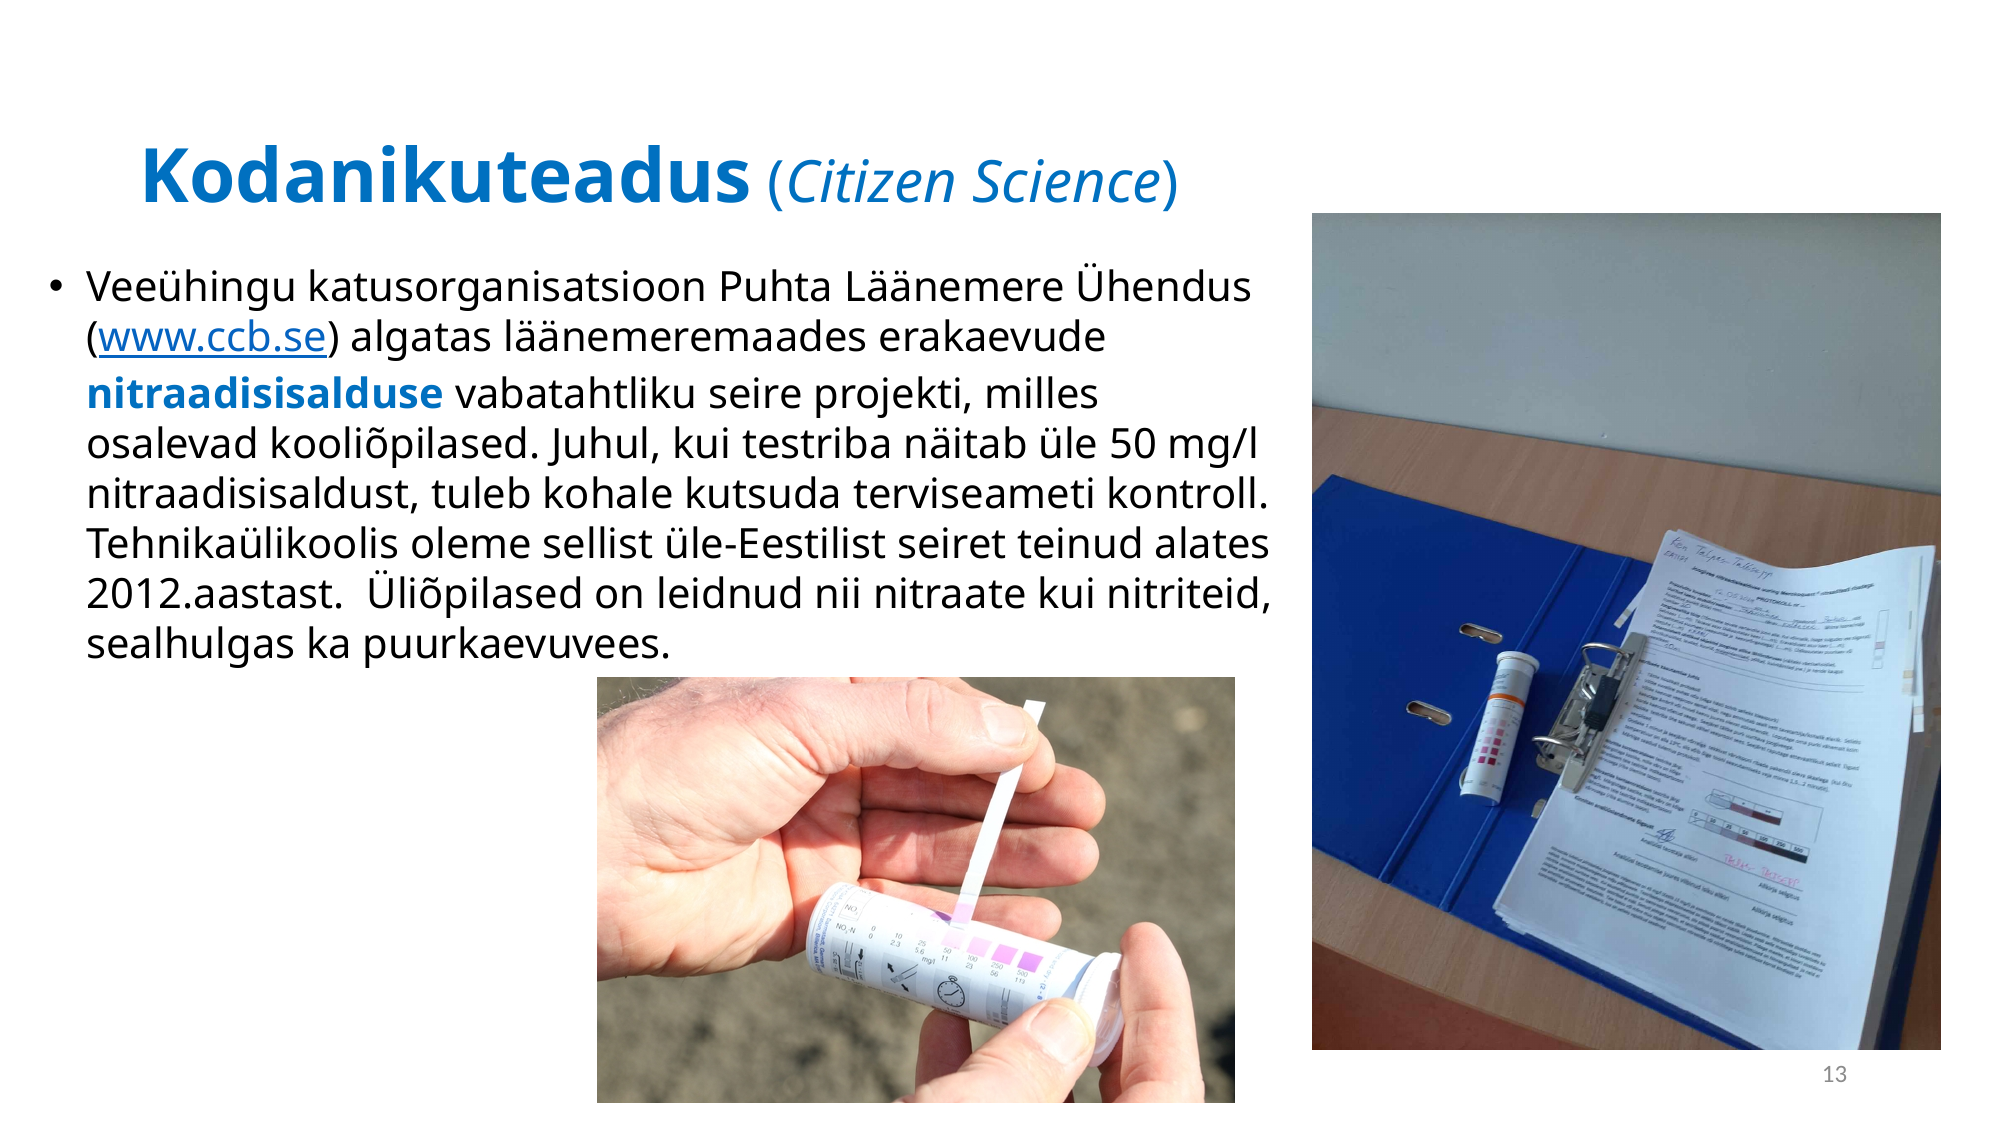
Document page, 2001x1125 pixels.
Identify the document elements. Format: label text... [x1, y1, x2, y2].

list Veeühingu katusorganisatsioon Puhta Läänemere Ühendus (www.ccb.se) algatas läänemeremaades erakaevude nitraadisisalduse vabatahtliku seire projekti, milles osalevad kooliõpilased. Juhul, kui testriba näitab üle 50 mg/l nitraadisisaldust, tuleb kohale kutsuda terviseameti kontroll. Tehnikaülikoolis oleme sellist üle-Eestilist seiret teinud alates 2012.aastast. Üliõpilased on leidnud nii nitraate kui nitriteid, sealhulgas ka puurkaevuvees. [33, 252, 1290, 944]
slide_number 13 [1412, 1050, 1863, 1103]
picture [597, 677, 1235, 1103]
title Kodanikuteadus (Citizen Science) [124, 113, 1863, 243]
picture [1312, 213, 1941, 1050]
